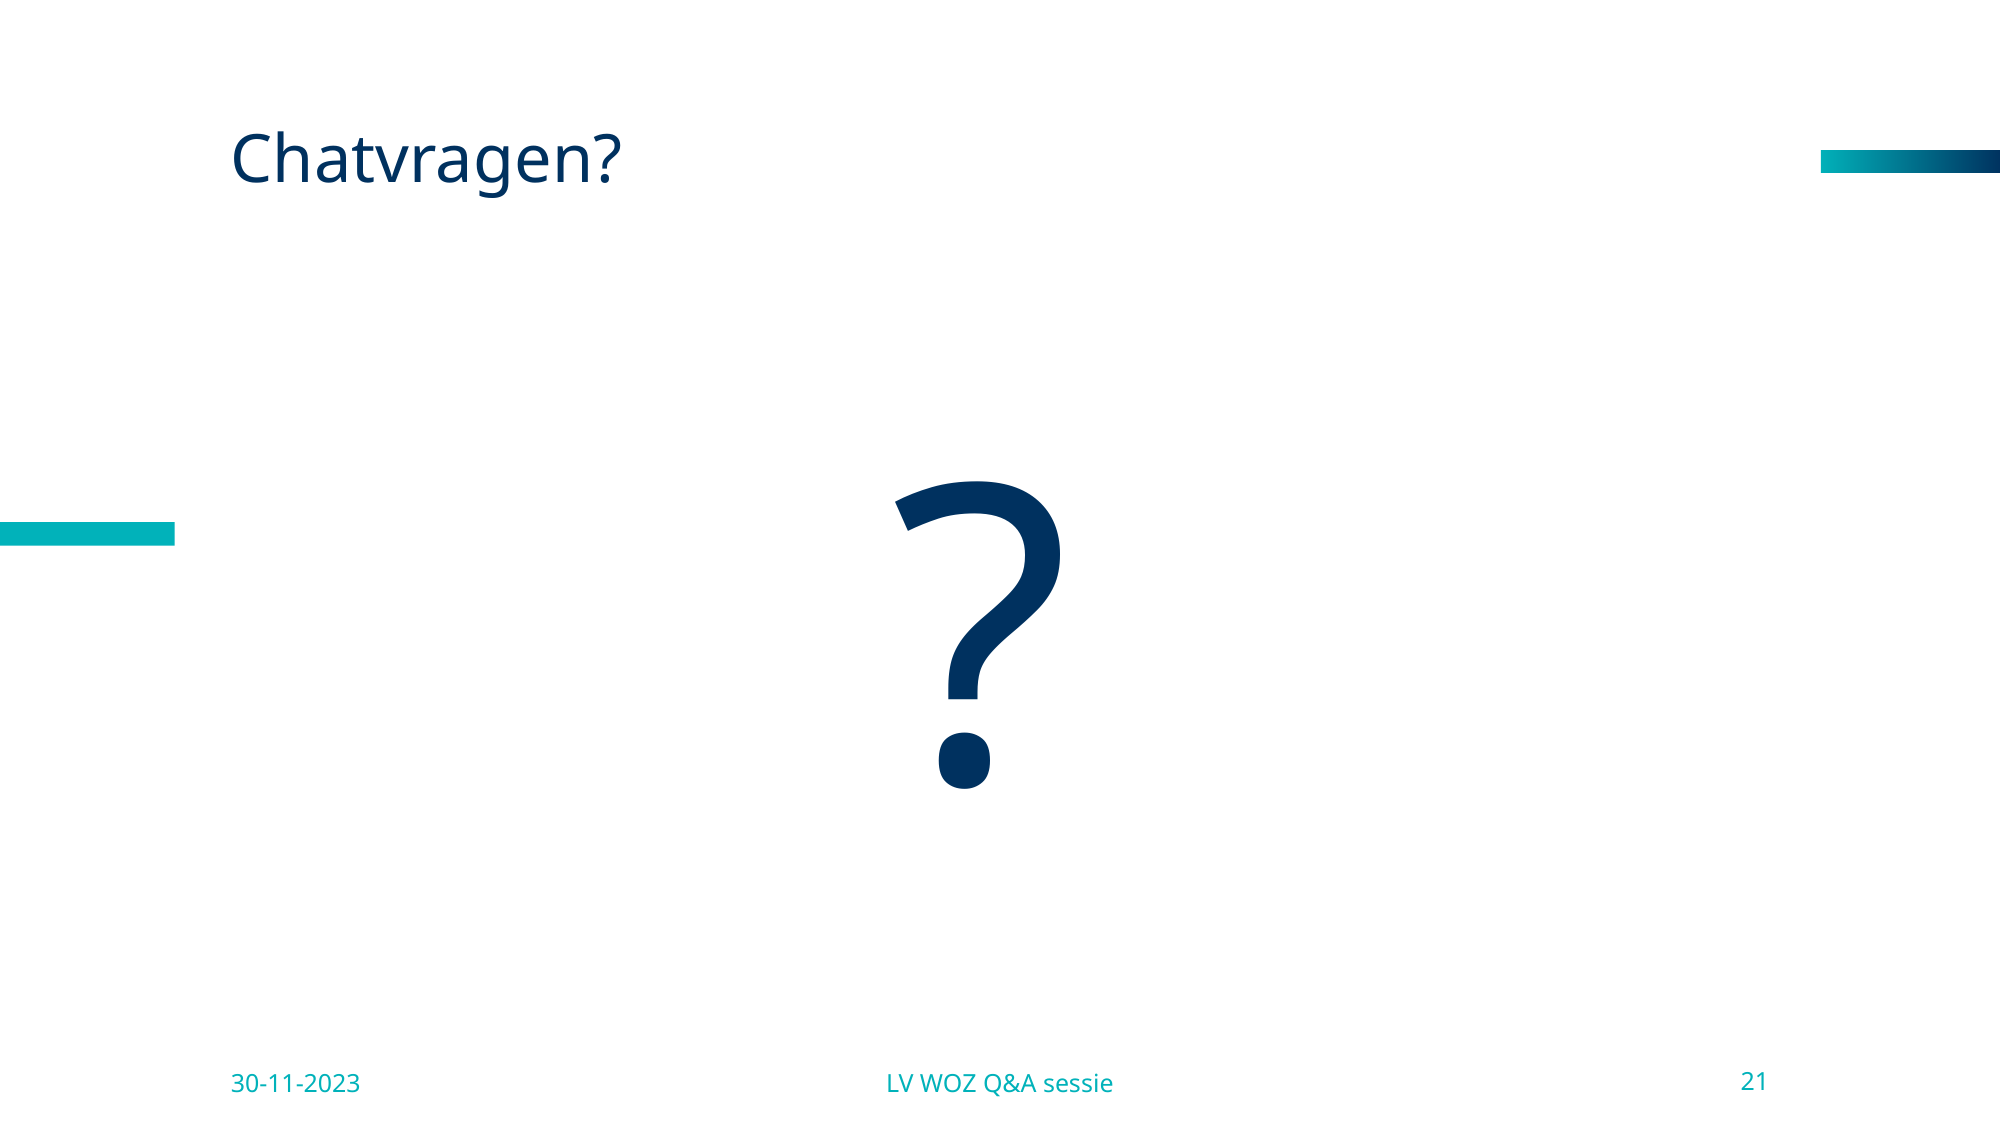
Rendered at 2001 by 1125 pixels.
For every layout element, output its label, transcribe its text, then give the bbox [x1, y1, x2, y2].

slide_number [215, 1058, 398, 1106]
title Chatvragen? [215, 84, 1785, 238]
footer LV WOZ Q&A sessie [456, 1058, 1544, 1106]
text_box ? [747, 400, 1253, 897]
slide_number 21 [1602, 1058, 1784, 1106]
